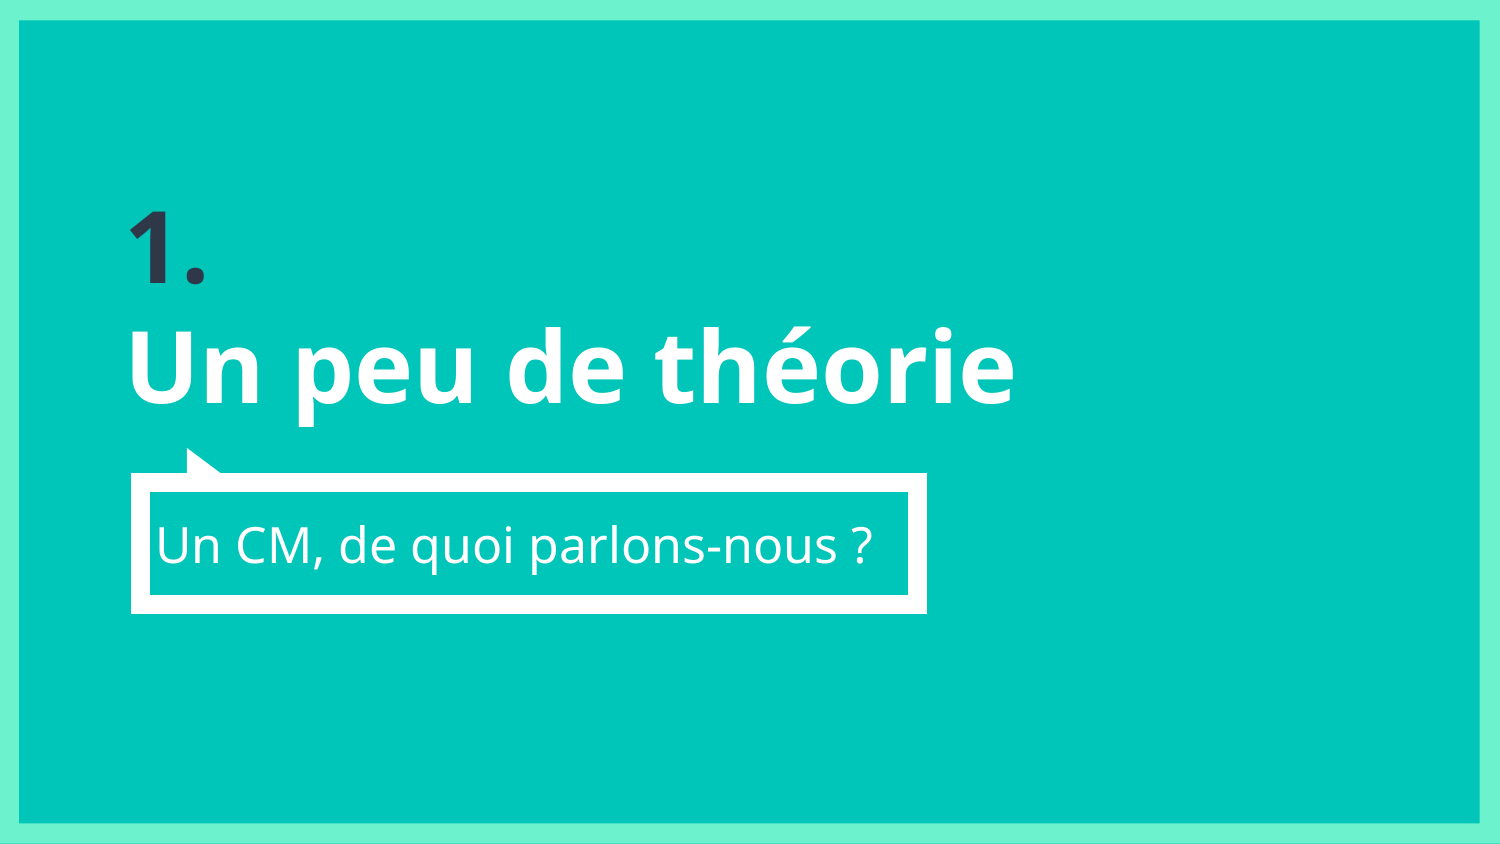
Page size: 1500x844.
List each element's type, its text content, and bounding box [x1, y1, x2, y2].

title 1. Un peu de théorie [109, 248, 1074, 439]
subtitle Un CM, de quoi parlons-nous ? [131, 473, 927, 614]
